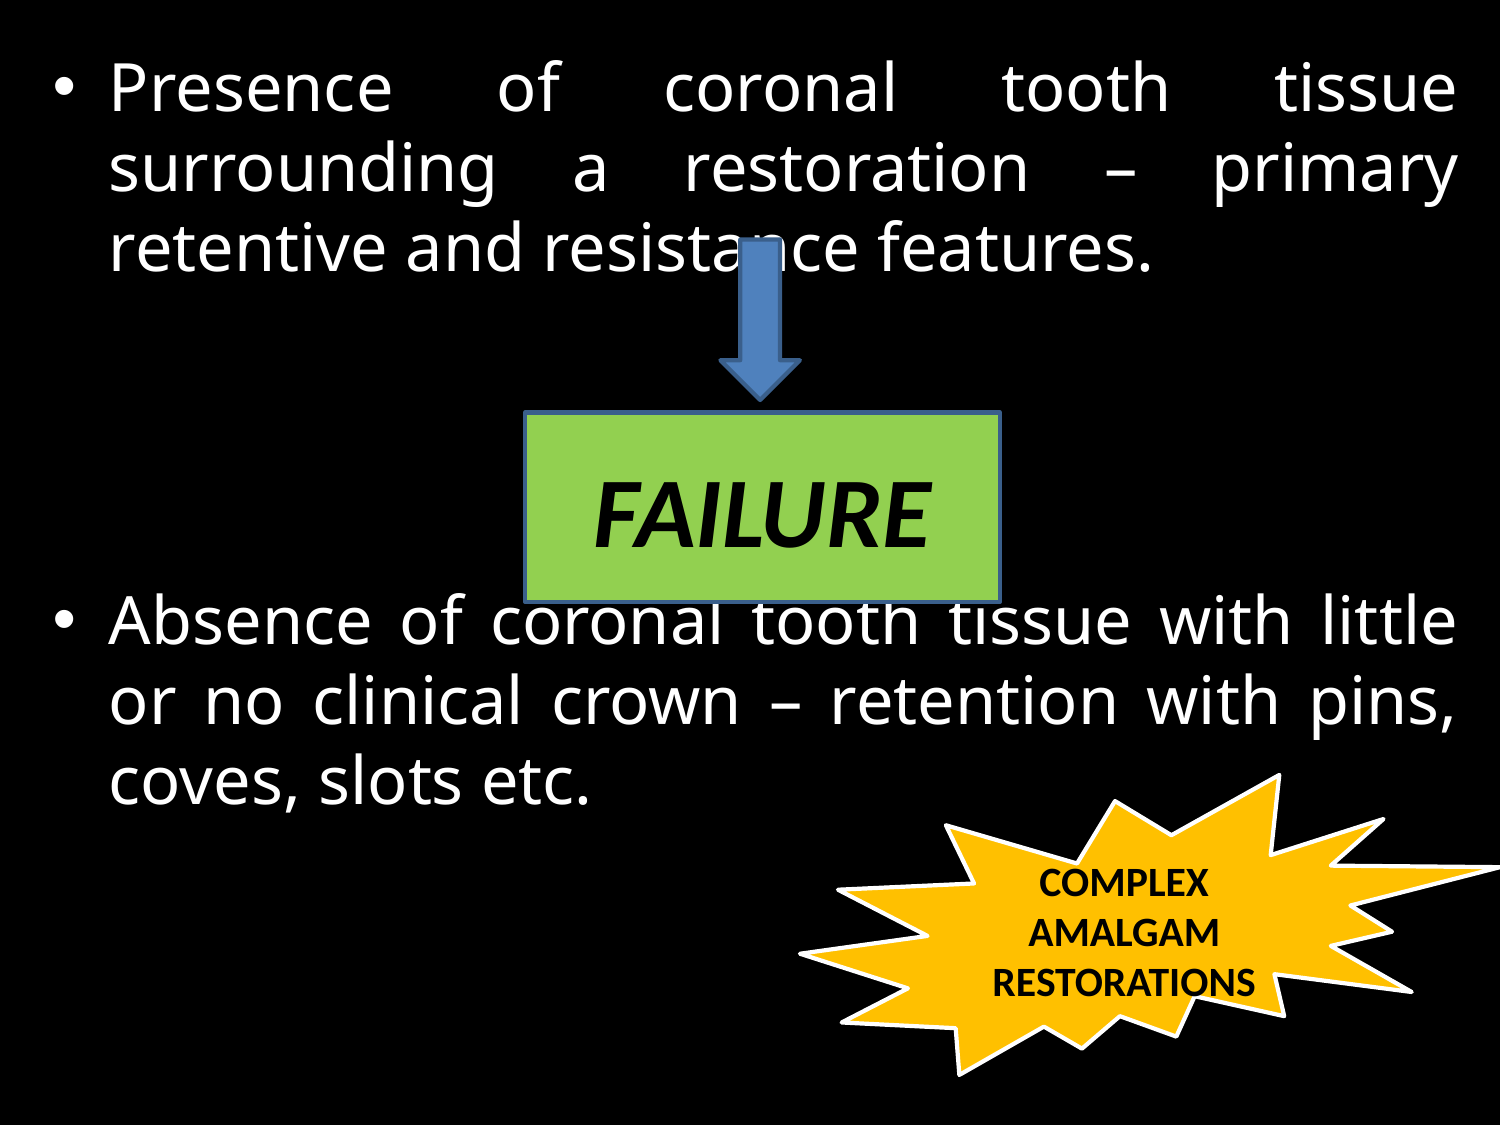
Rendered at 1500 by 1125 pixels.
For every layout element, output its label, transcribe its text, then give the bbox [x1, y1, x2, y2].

text_box FAILURE [523, 410, 1002, 604]
text_box COMPLEX AMALGAM RESTORATIONS [797, 773, 1500, 1077]
text_box [718, 237, 802, 403]
list Presence of coronal tooth tissue surrounding a restoration – primary retentive and resistance features. Absence of coronal tooth tissue with little or no clinical crown – retention with pins, coves, slots etc. [37, 37, 1475, 1075]
